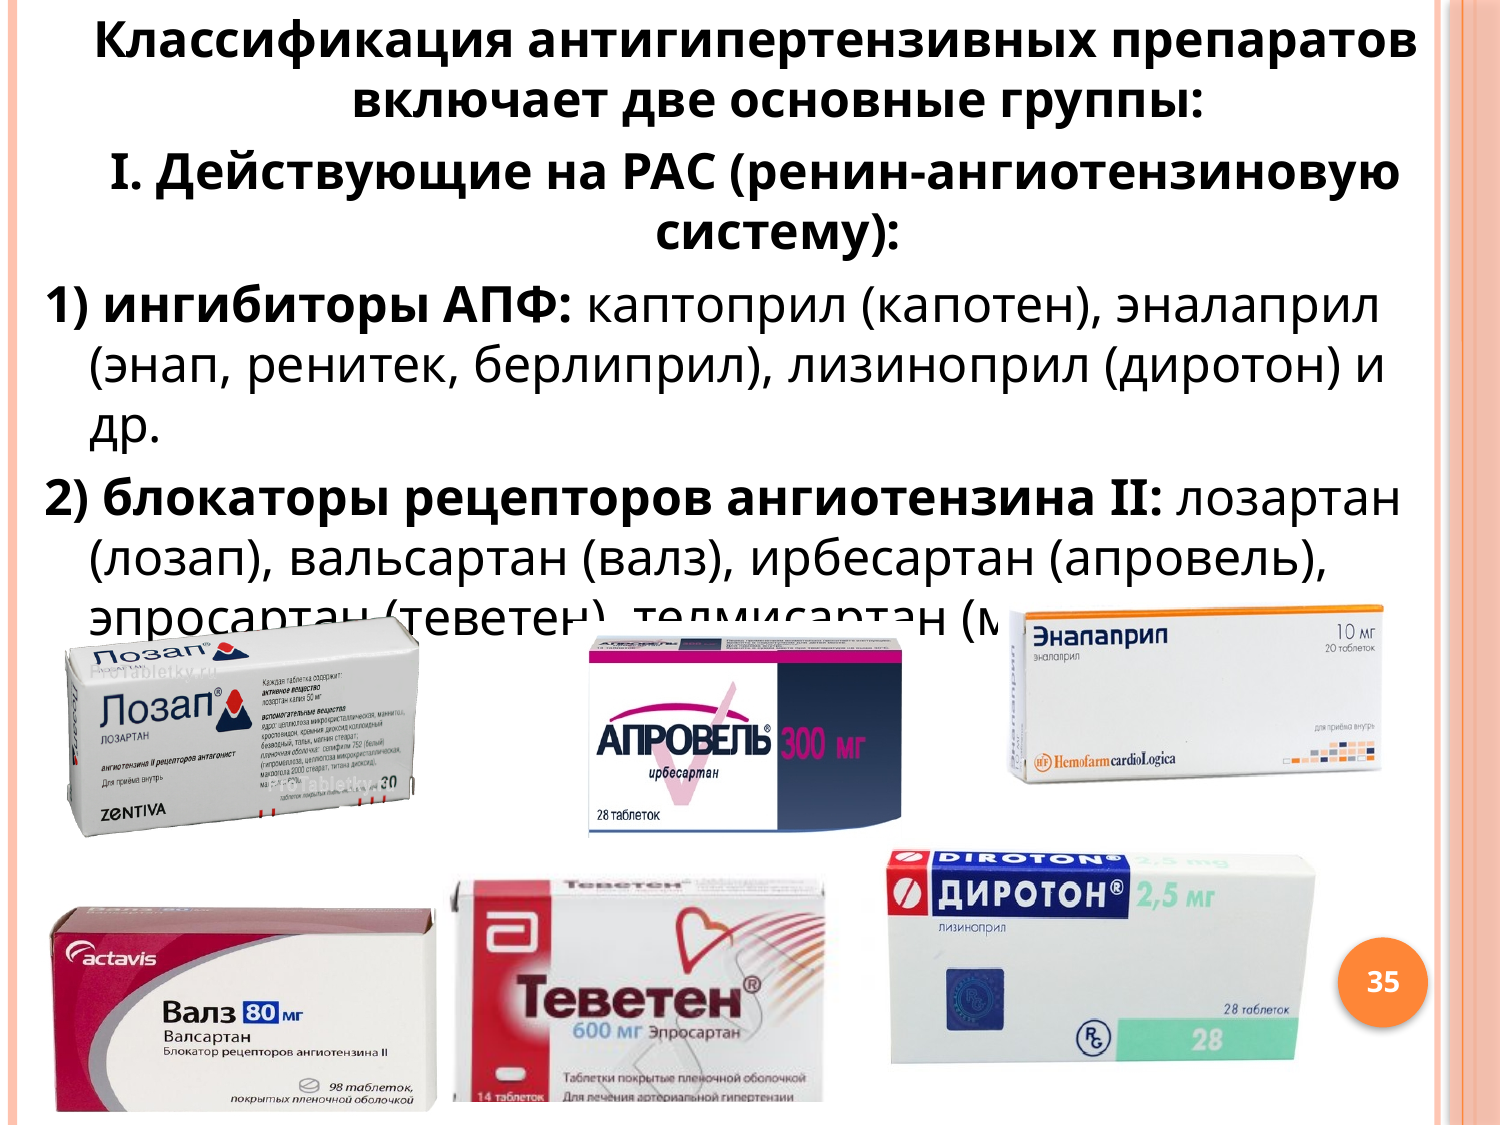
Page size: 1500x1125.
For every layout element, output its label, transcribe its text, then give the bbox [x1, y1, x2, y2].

slide_number 35 [1333, 940, 1434, 1027]
picture [997, 588, 1389, 800]
picture [64, 603, 420, 847]
picture [40, 621, 1323, 1125]
list Классификация антигипертензивных препаратов включает две основные группы: I. Действующие на РАС (ренин-ангиотензиновую систему): 1) ингибиторы АПФ: каптоприл (капотен), эналаприл (энап, ренитек, берлиприл), лизиноприл (диротон) и др. 2) блокаторы рецепторов ангиотензина II: лозартан (лозап), вальсартан (валз), ирбесартан (апровель), эпросартан (теветен), телмисартан (микардис) [29, 0, 1483, 1125]
